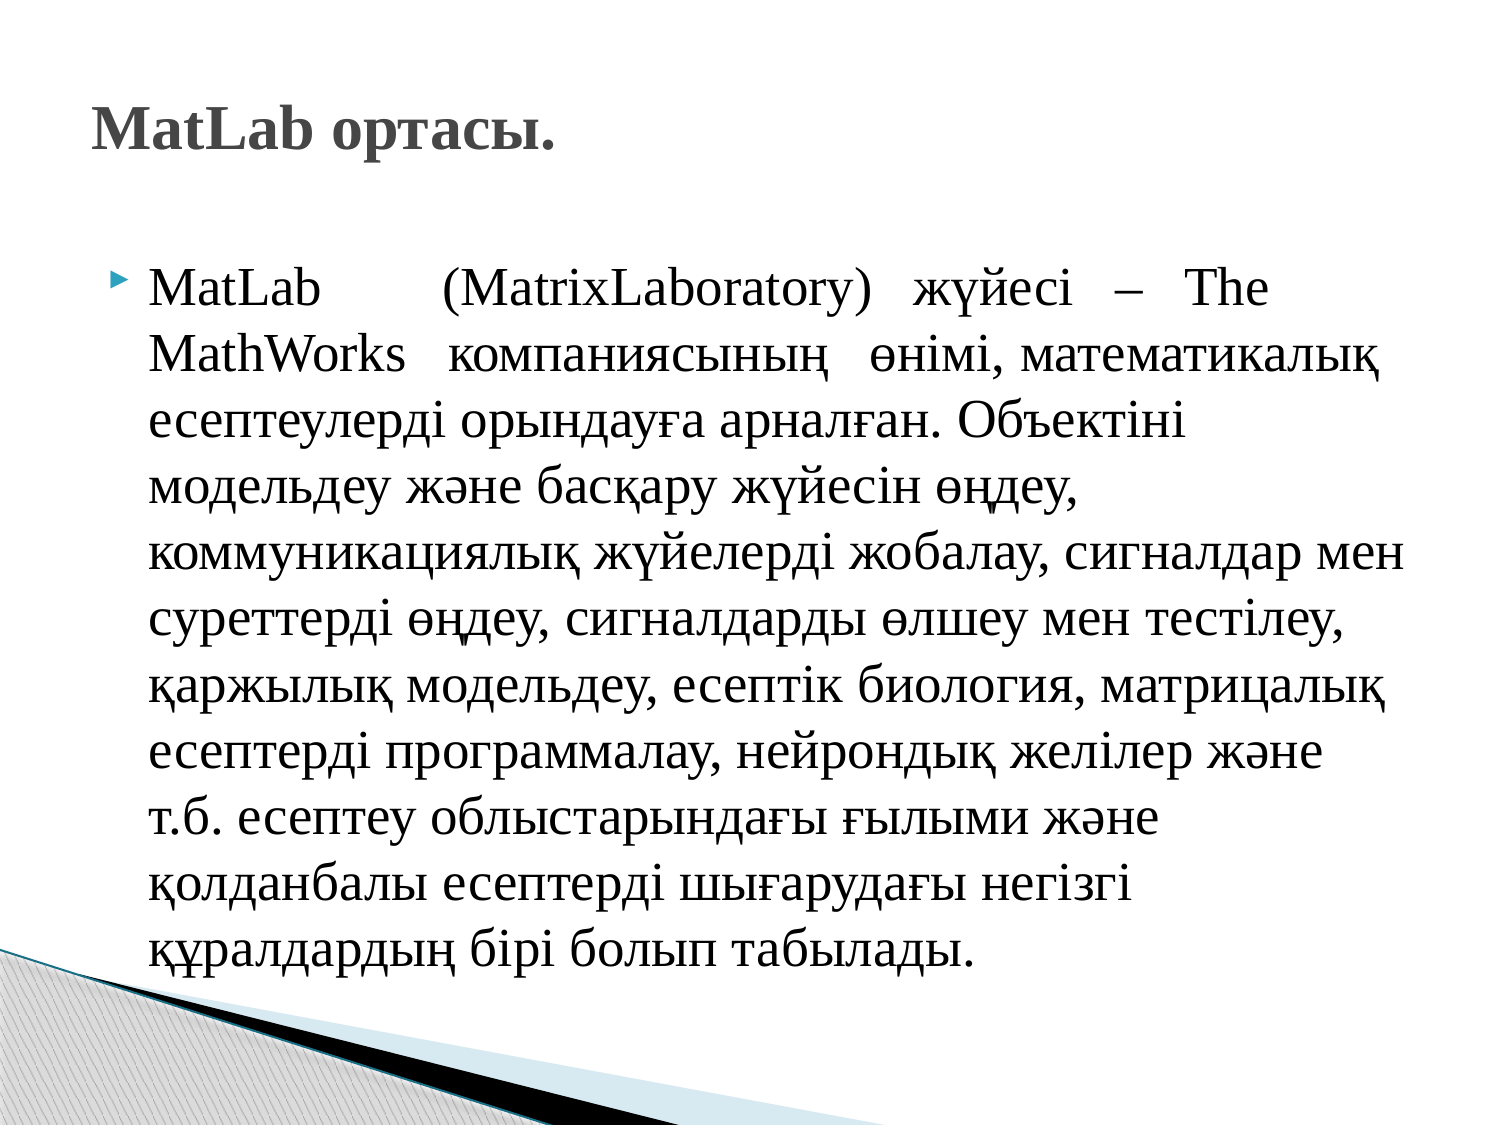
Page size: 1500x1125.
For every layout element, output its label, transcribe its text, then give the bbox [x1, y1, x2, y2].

title MatLab ортасы. [76, 78, 1427, 266]
list MatLab (MatrixLaboratory) жүйесі – The MathWorks компаниясының өнімі, математикалық есептеулерді орындауға арналған. Объектіні модельдеу және басқару жүйесін өңдеу, коммуникациялық жүйелерді жобалау, сигналдар мен суреттерді өңдеу, сигналдарды өлшеу мен тестілеу, қаржылық модельдеу, есептік биология, матрицалық есептерді программалау, нейрондық желілер және т.б. есептеу облыстарындағы ғылыми және қолданбалы есептерді шығарудағы негізгі құралдардың бірі болып табылады. [75, 243, 1425, 986]
